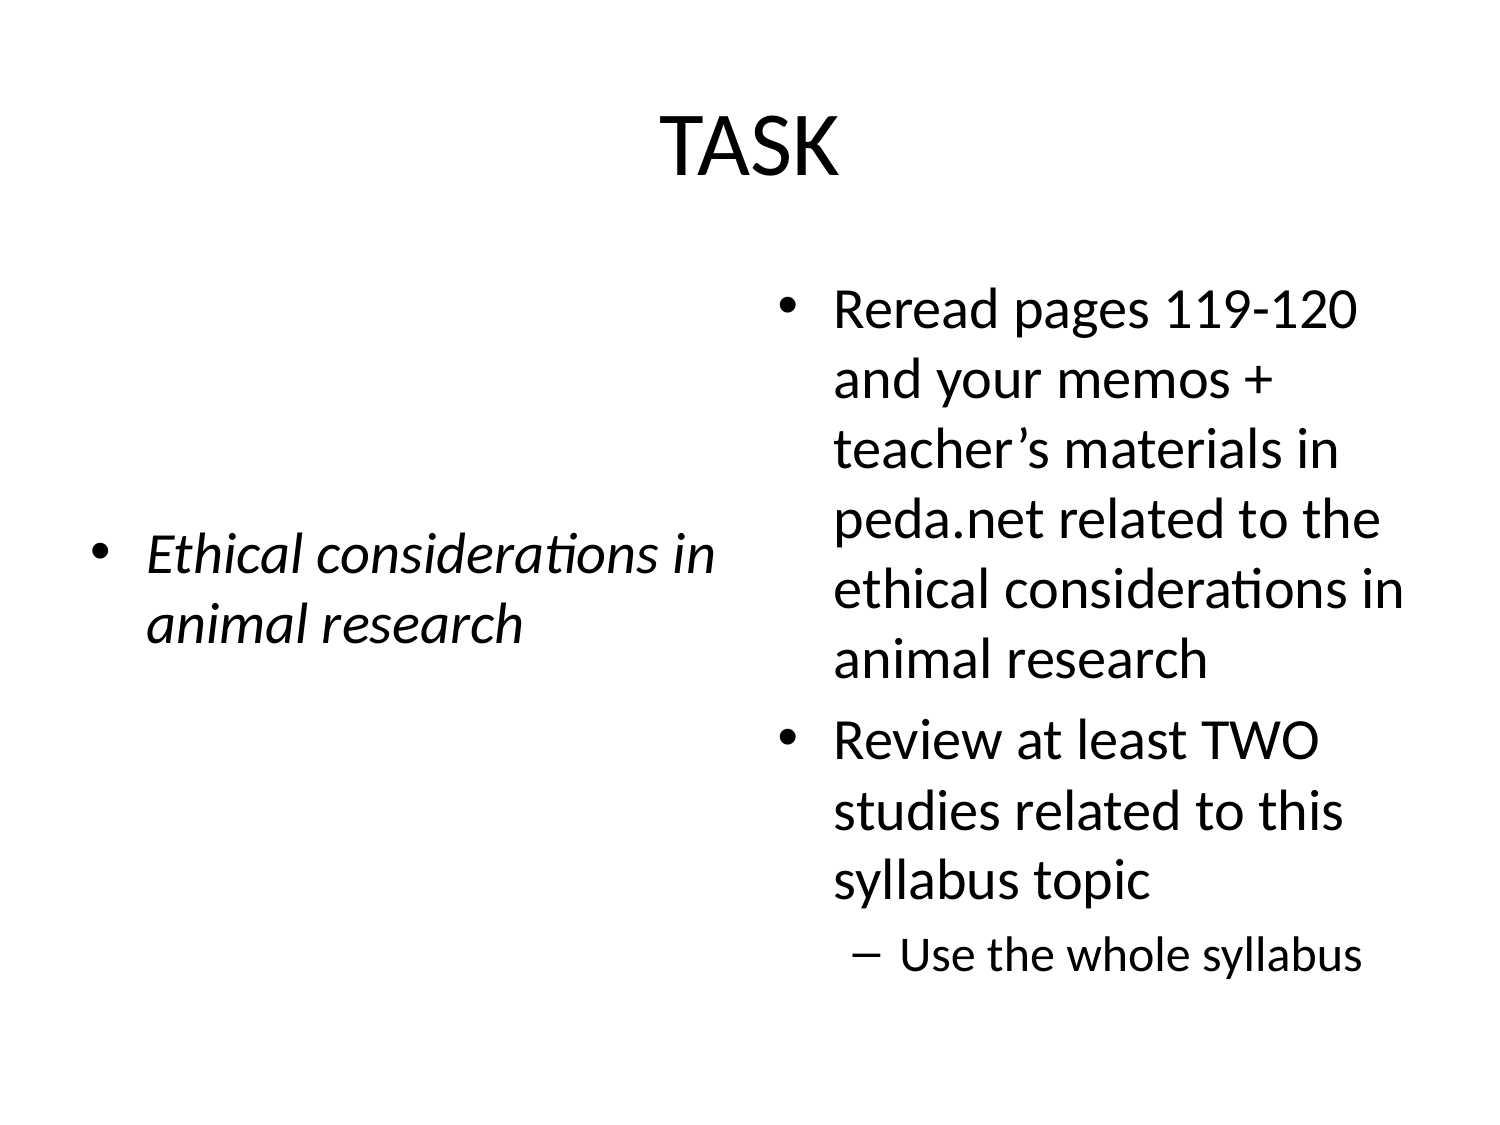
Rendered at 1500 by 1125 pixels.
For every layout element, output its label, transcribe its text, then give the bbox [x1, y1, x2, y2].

list Ethical considerations in animal research [75, 262, 738, 1005]
list Reread pages 119-120 and your memos + teacher’s materials in peda.net related to the ethical considerations in animal research Review at least TWO studies related to this syllabus topic Use the whole syllabus [762, 262, 1425, 1005]
title TASK [75, 45, 1425, 233]
